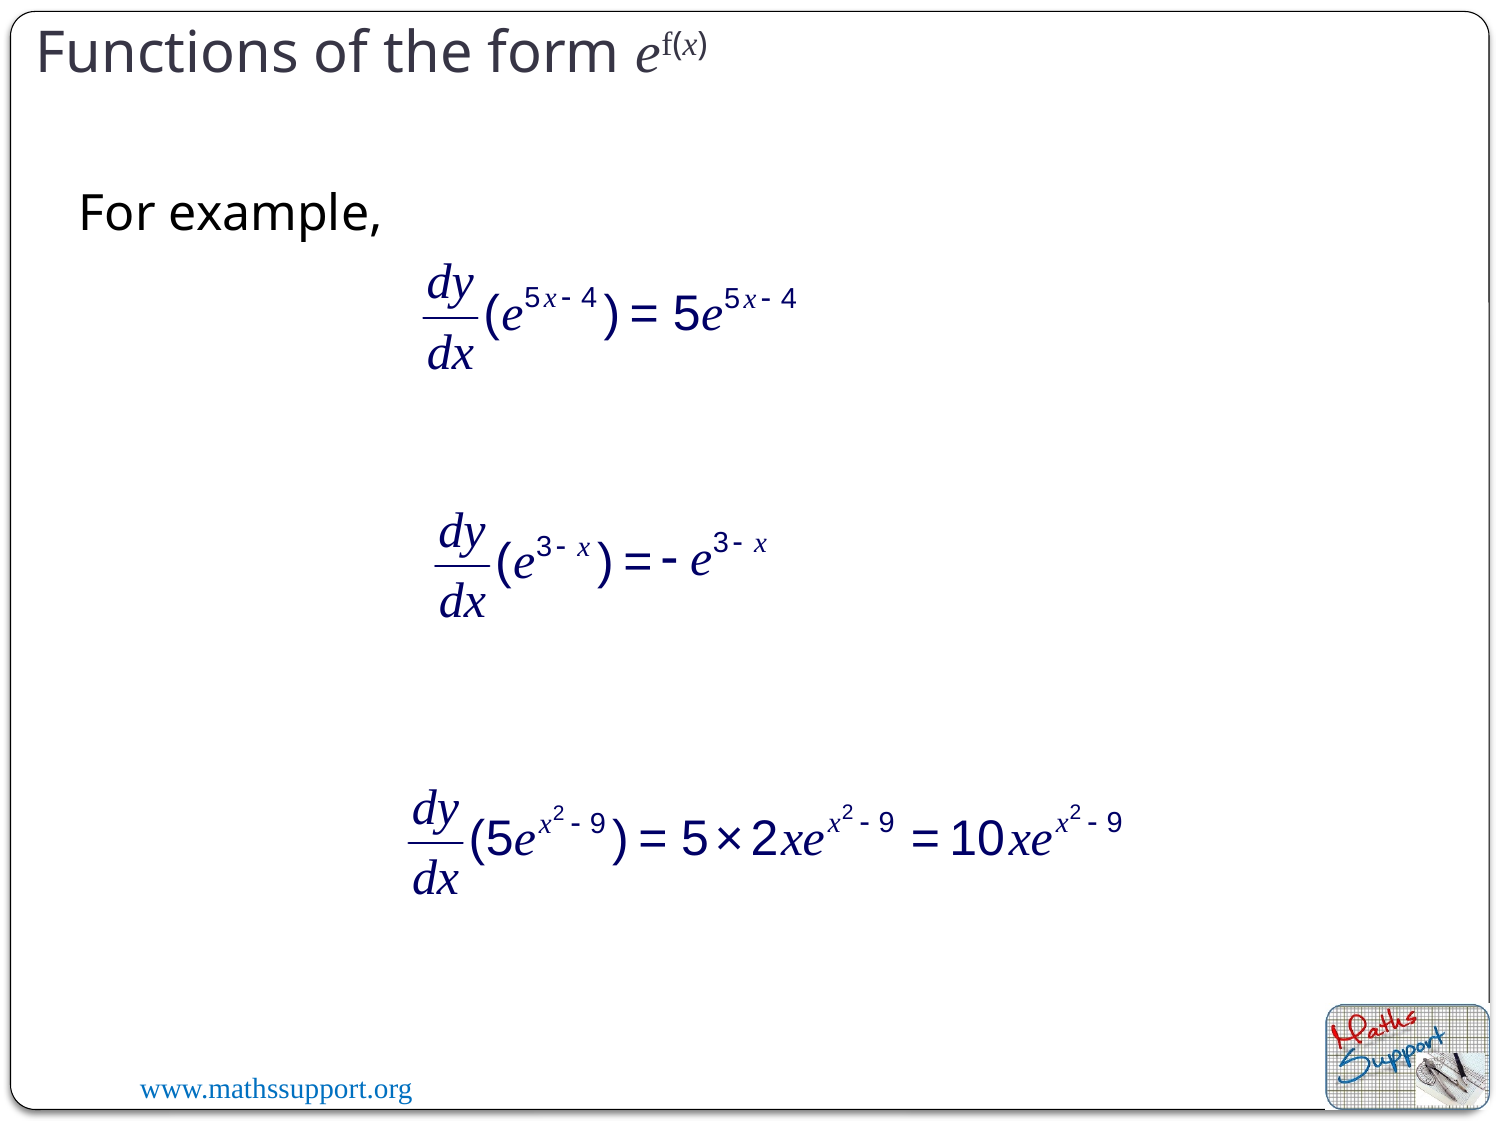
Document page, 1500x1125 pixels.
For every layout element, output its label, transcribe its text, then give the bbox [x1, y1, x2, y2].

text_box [950, 798, 1126, 862]
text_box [404, 780, 670, 902]
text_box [658, 524, 772, 582]
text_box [418, 255, 662, 377]
picture [1325, 1003, 1490, 1110]
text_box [670, 280, 801, 338]
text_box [678, 798, 942, 862]
text_box For example, [63, 172, 398, 248]
title Functions of the form ef(x) [21, 7, 1372, 100]
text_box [430, 503, 655, 625]
